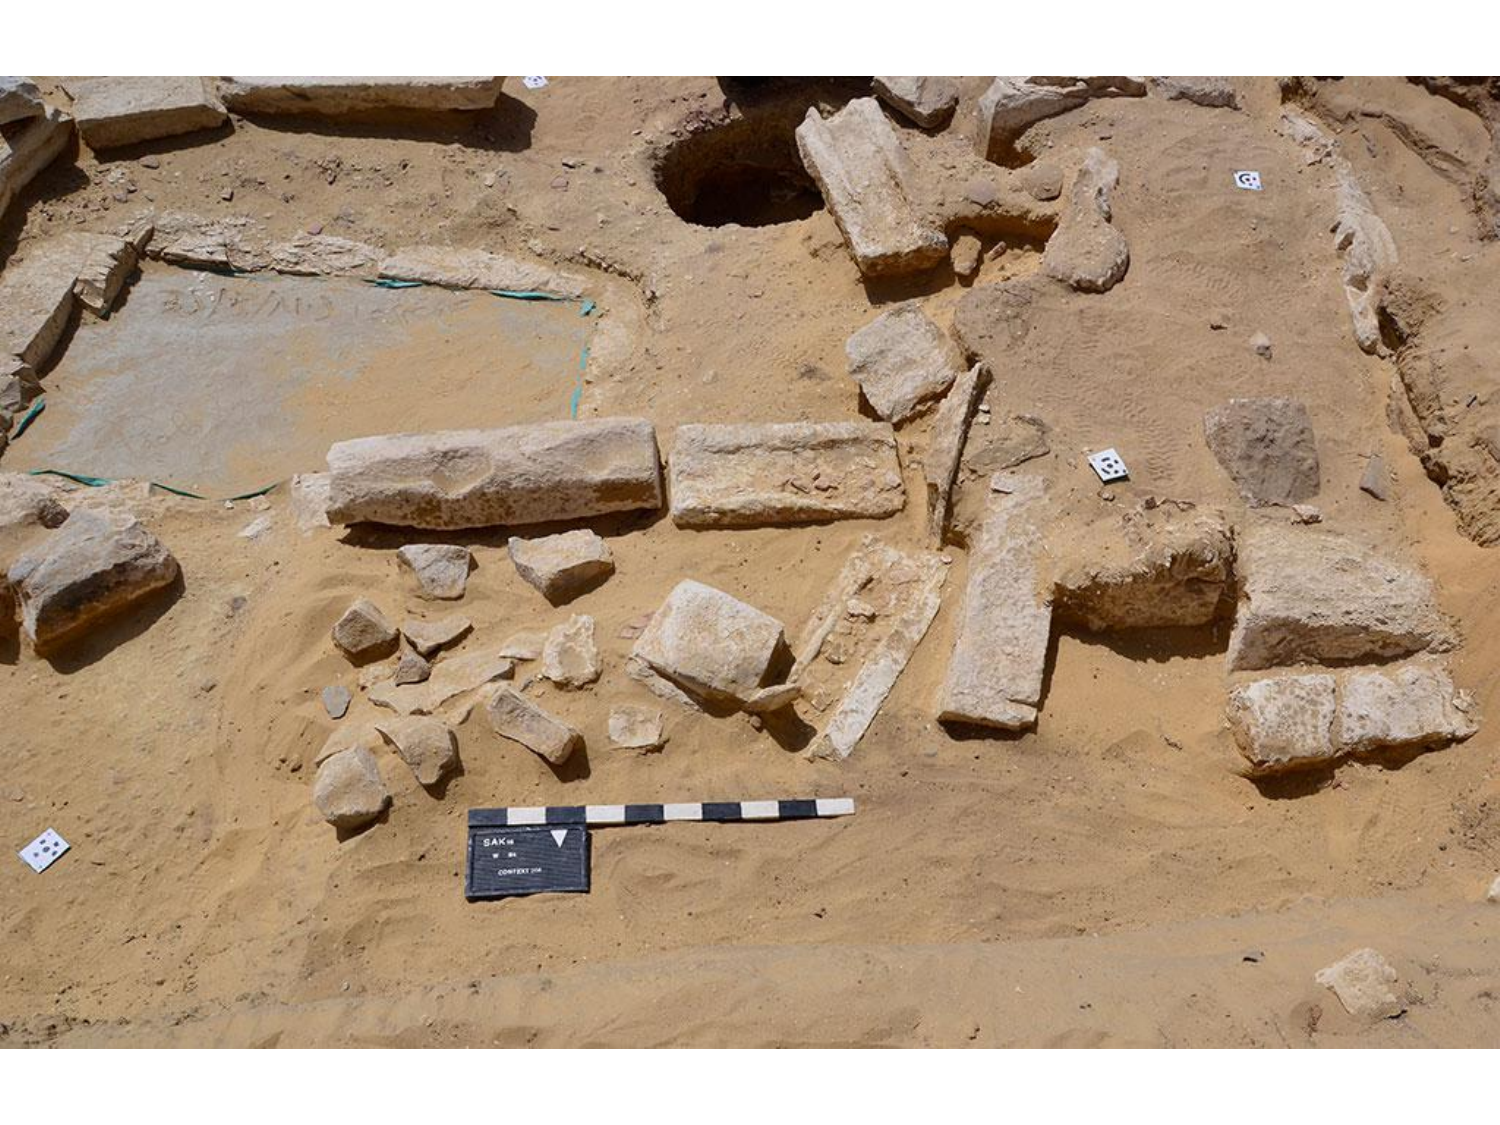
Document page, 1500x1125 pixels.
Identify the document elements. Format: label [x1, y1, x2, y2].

picture [0, 76, 1500, 1049]
